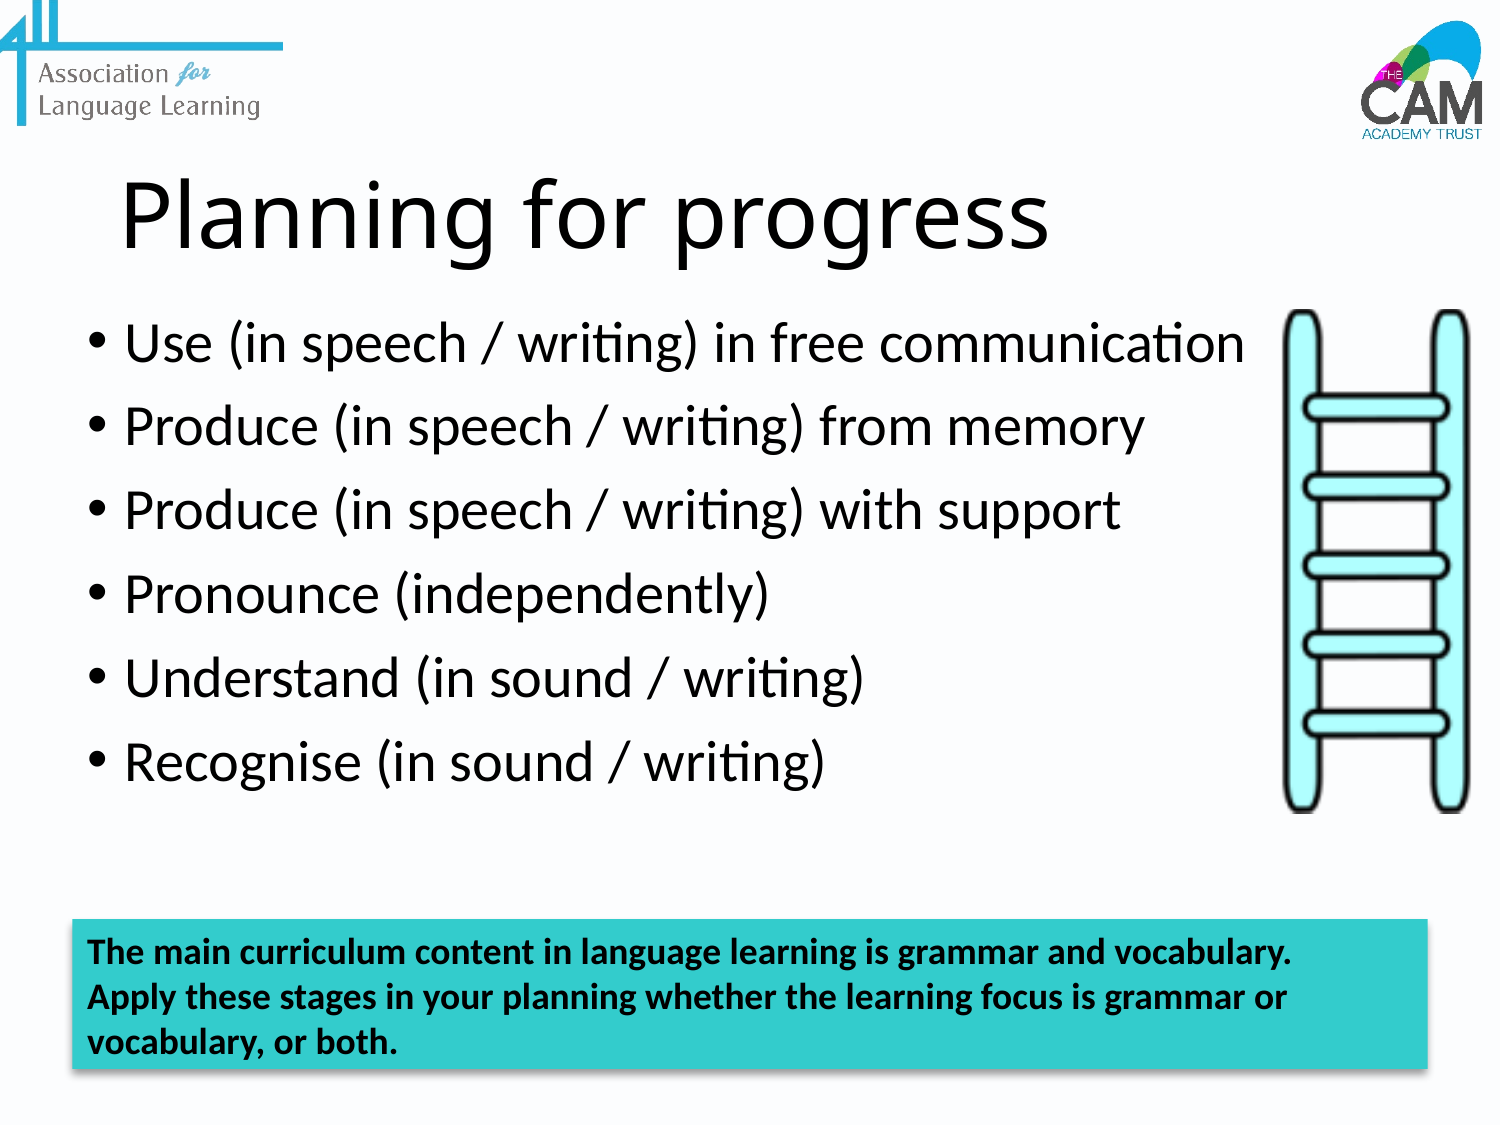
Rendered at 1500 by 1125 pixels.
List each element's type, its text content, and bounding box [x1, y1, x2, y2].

picture [0, 0, 283, 129]
picture [1126, 309, 1500, 814]
text_box The main curriculum content in language learning is grammar and vocabulary. Apply these stages in your planning whether the learning focus is grammar or vocabulary, or both. [72, 919, 1428, 1069]
title Planning for progress [103, 161, 1397, 278]
list Use (in speech / writing) in free communication Produce (in speech / writing) from memory Produce (in speech / writing) with support Pronounce (independently) Understand (in sound / writing) Recognise (in sound / writing) [72, 304, 1367, 919]
picture [1314, 5, 1500, 162]
